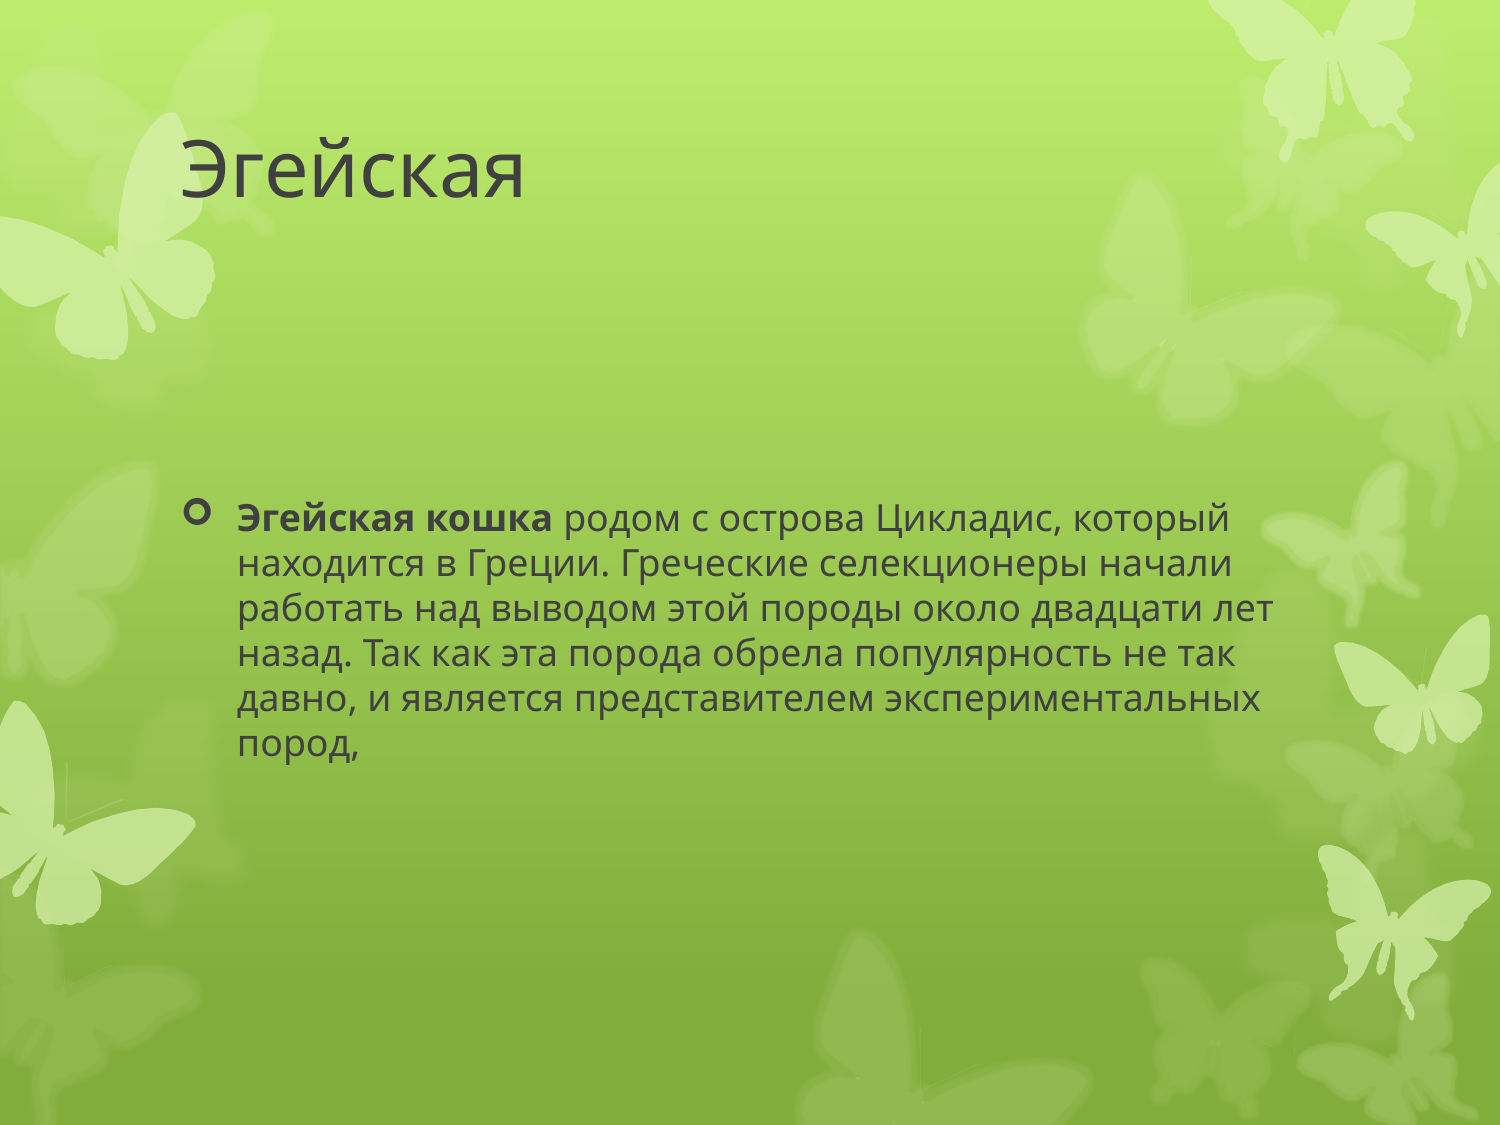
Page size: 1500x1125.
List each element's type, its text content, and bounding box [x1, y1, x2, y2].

list Эгейская кошка родом с острова Цикладис, который находится в Греции. Греческие селекционеры начали работать над выводом этой породы около двадцати лет назад. Так как эта порода обрела популярность не так давно, и является представителем экспериментальных пород, [165, 296, 1335, 962]
title Эгейская [165, 110, 1335, 263]
